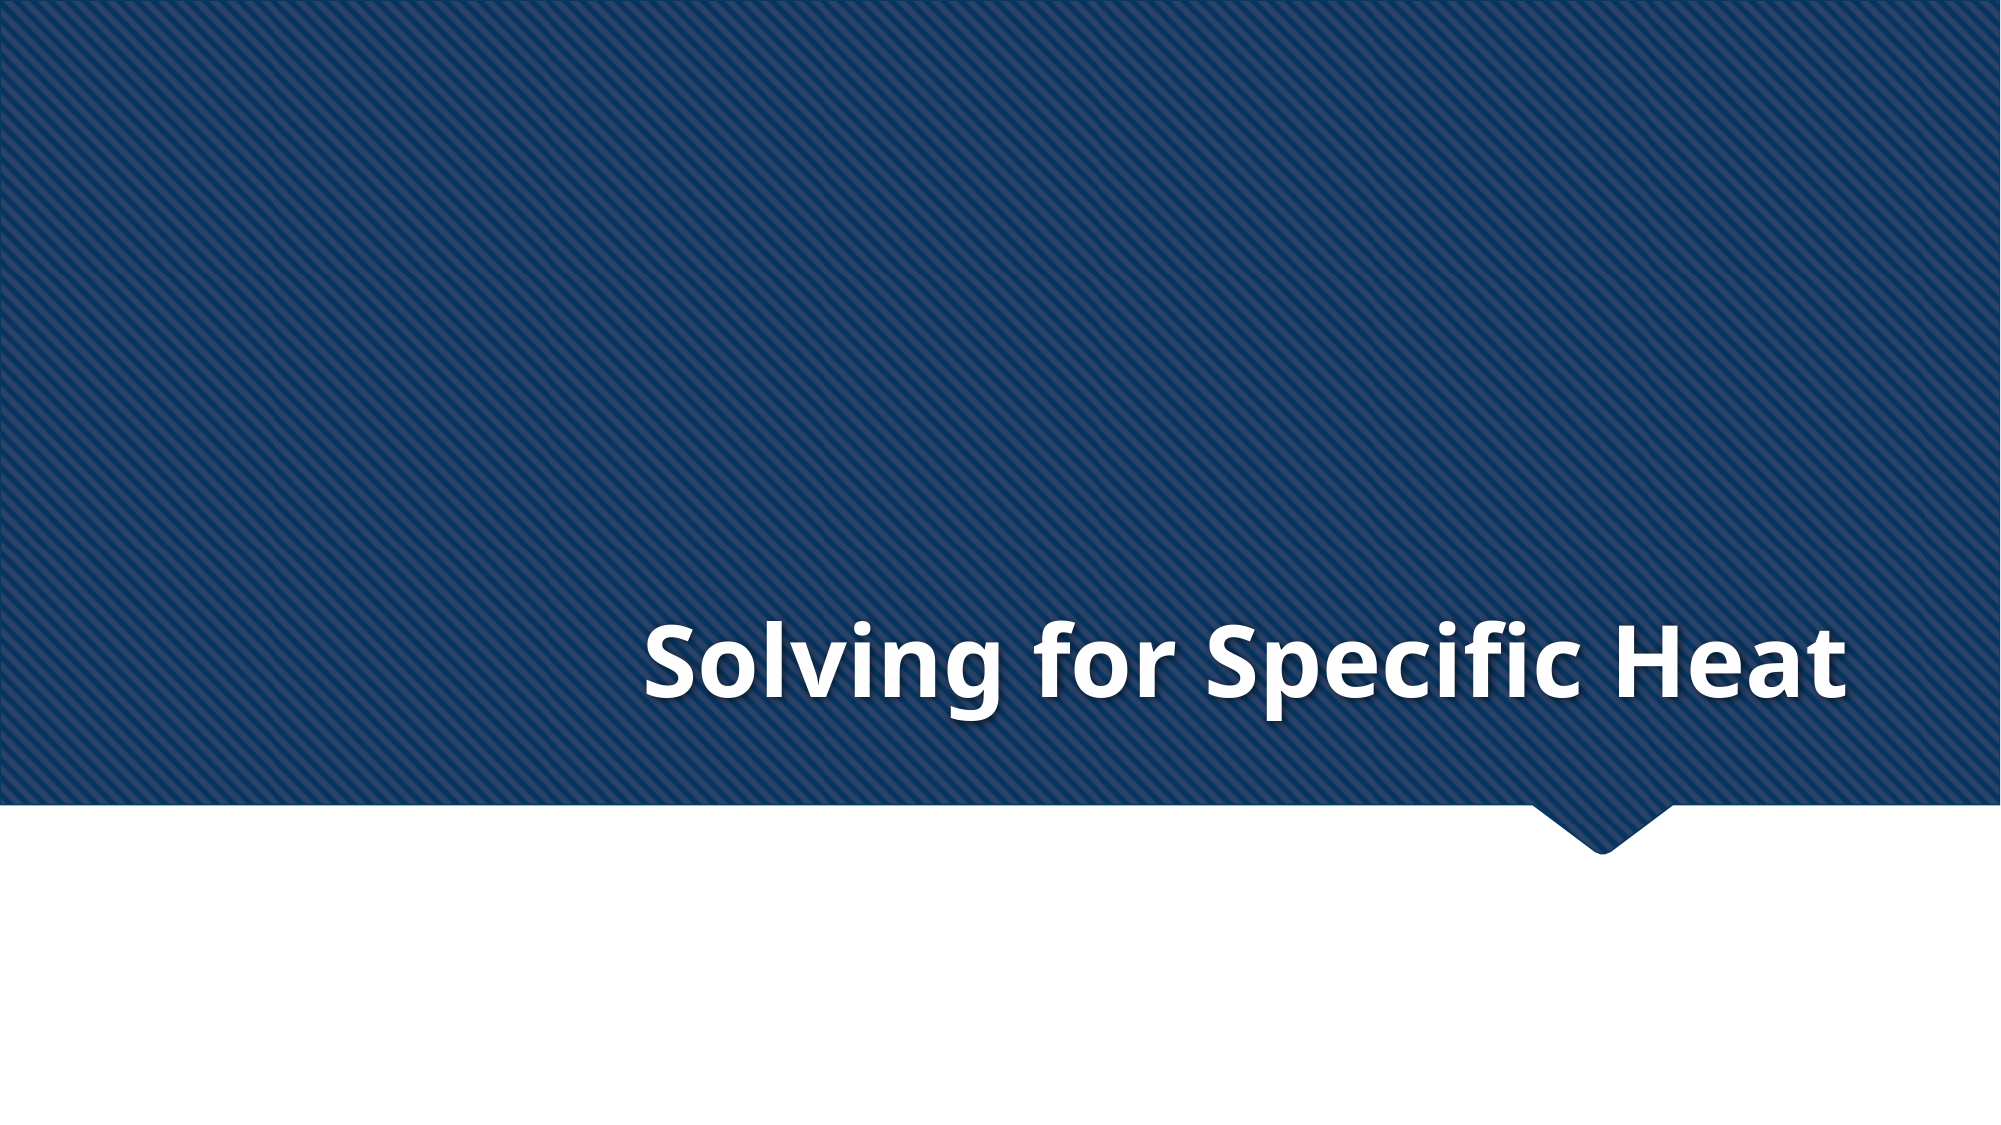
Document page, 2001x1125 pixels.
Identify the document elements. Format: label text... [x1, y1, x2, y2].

title Solving for Specific Heat [132, 484, 1866, 726]
